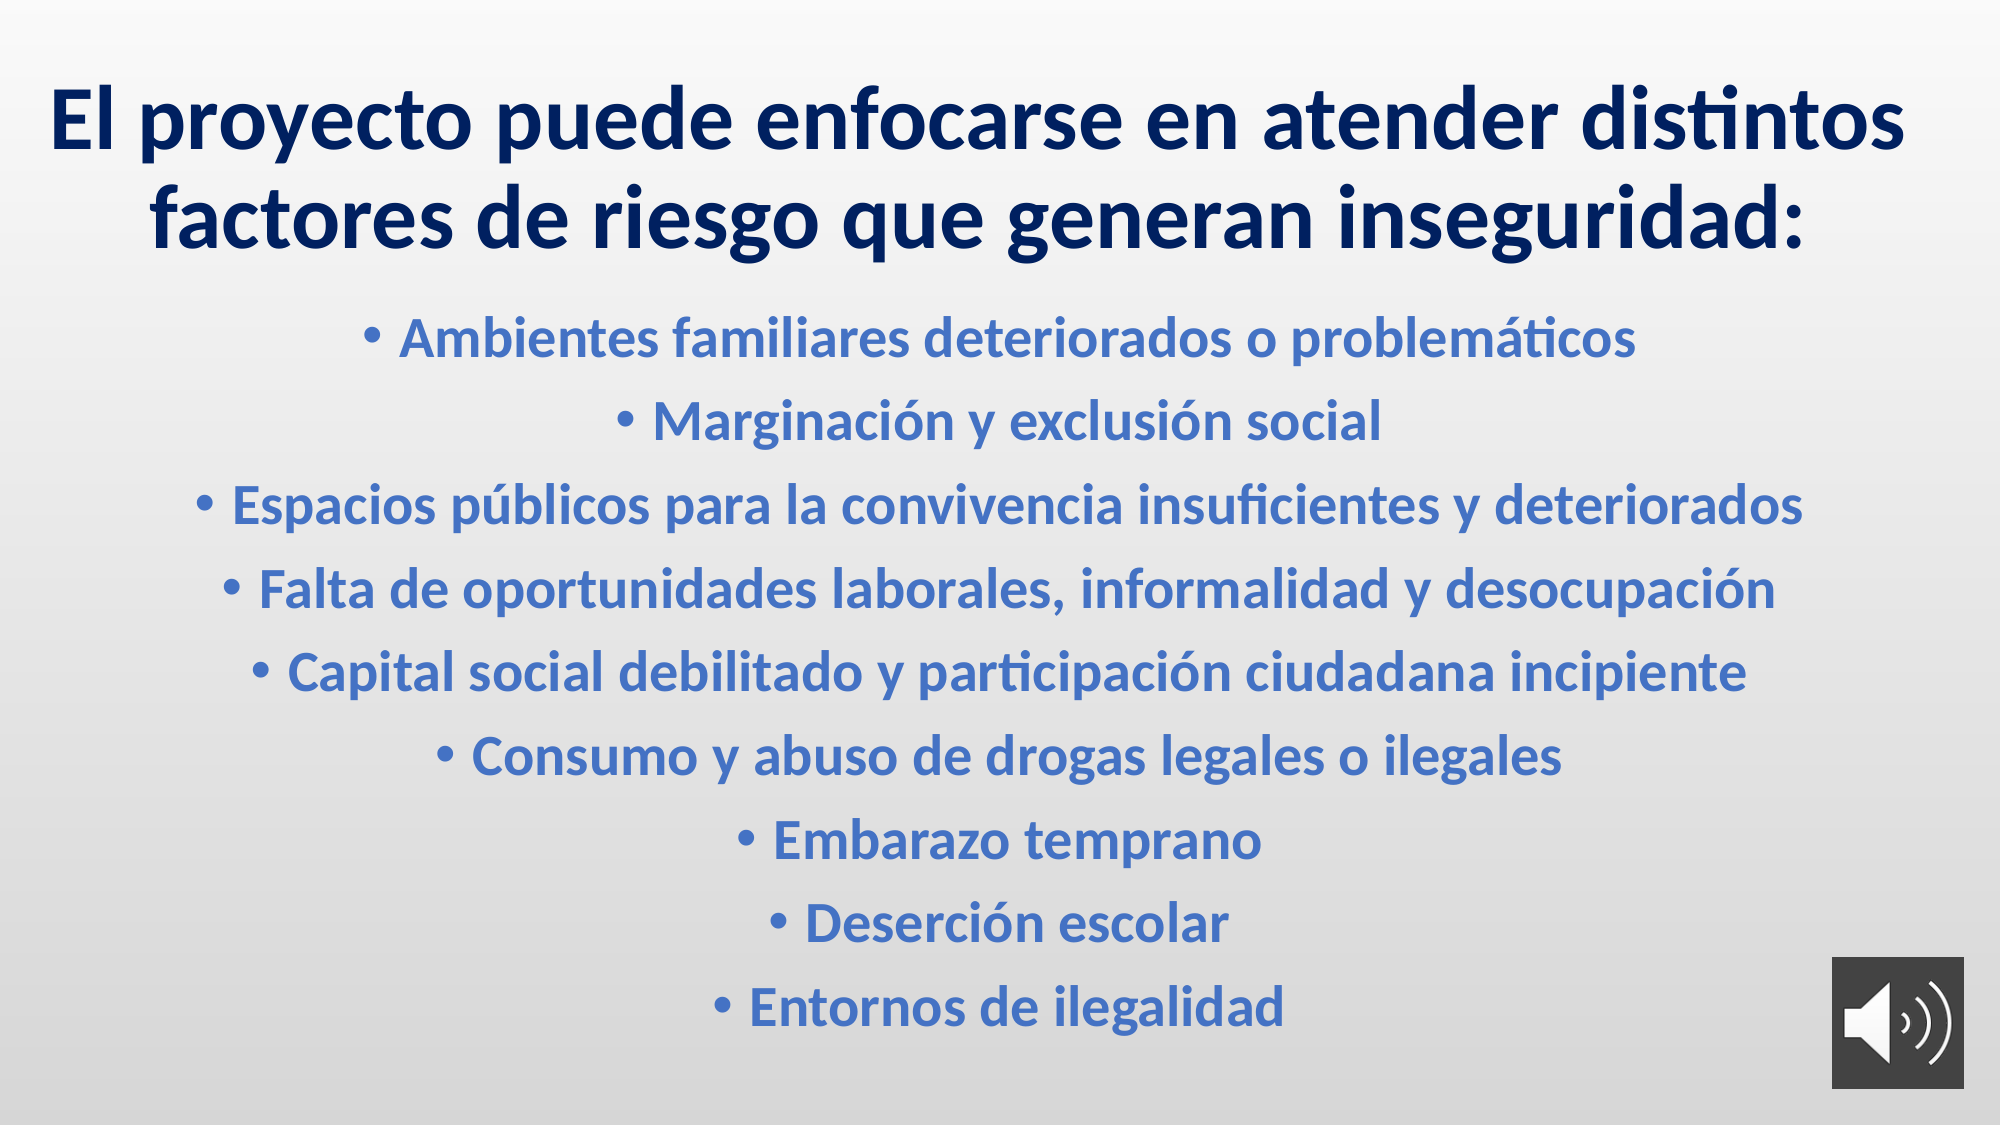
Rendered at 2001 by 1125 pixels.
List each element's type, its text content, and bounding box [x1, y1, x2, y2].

title El proyecto puede enfocarse en atender distintos factores de riesgo que generan inseguridad: [0, 0, 1959, 339]
list Ambientes familiares deteriorados o problemáticos Marginación y exclusión social Espacios públicos para la convivencia insuficientes y deteriorados Falta de oportunidades laborales, informalidad y desocupación Capital social debilitado y participación ciudadana incipiente Consumo y abuso de drogas legales o ilegales Embarazo temprano Deserción escolar Entornos de ilegalidad [81, 299, 1918, 1099]
picture [1831, 956, 1965, 1090]
